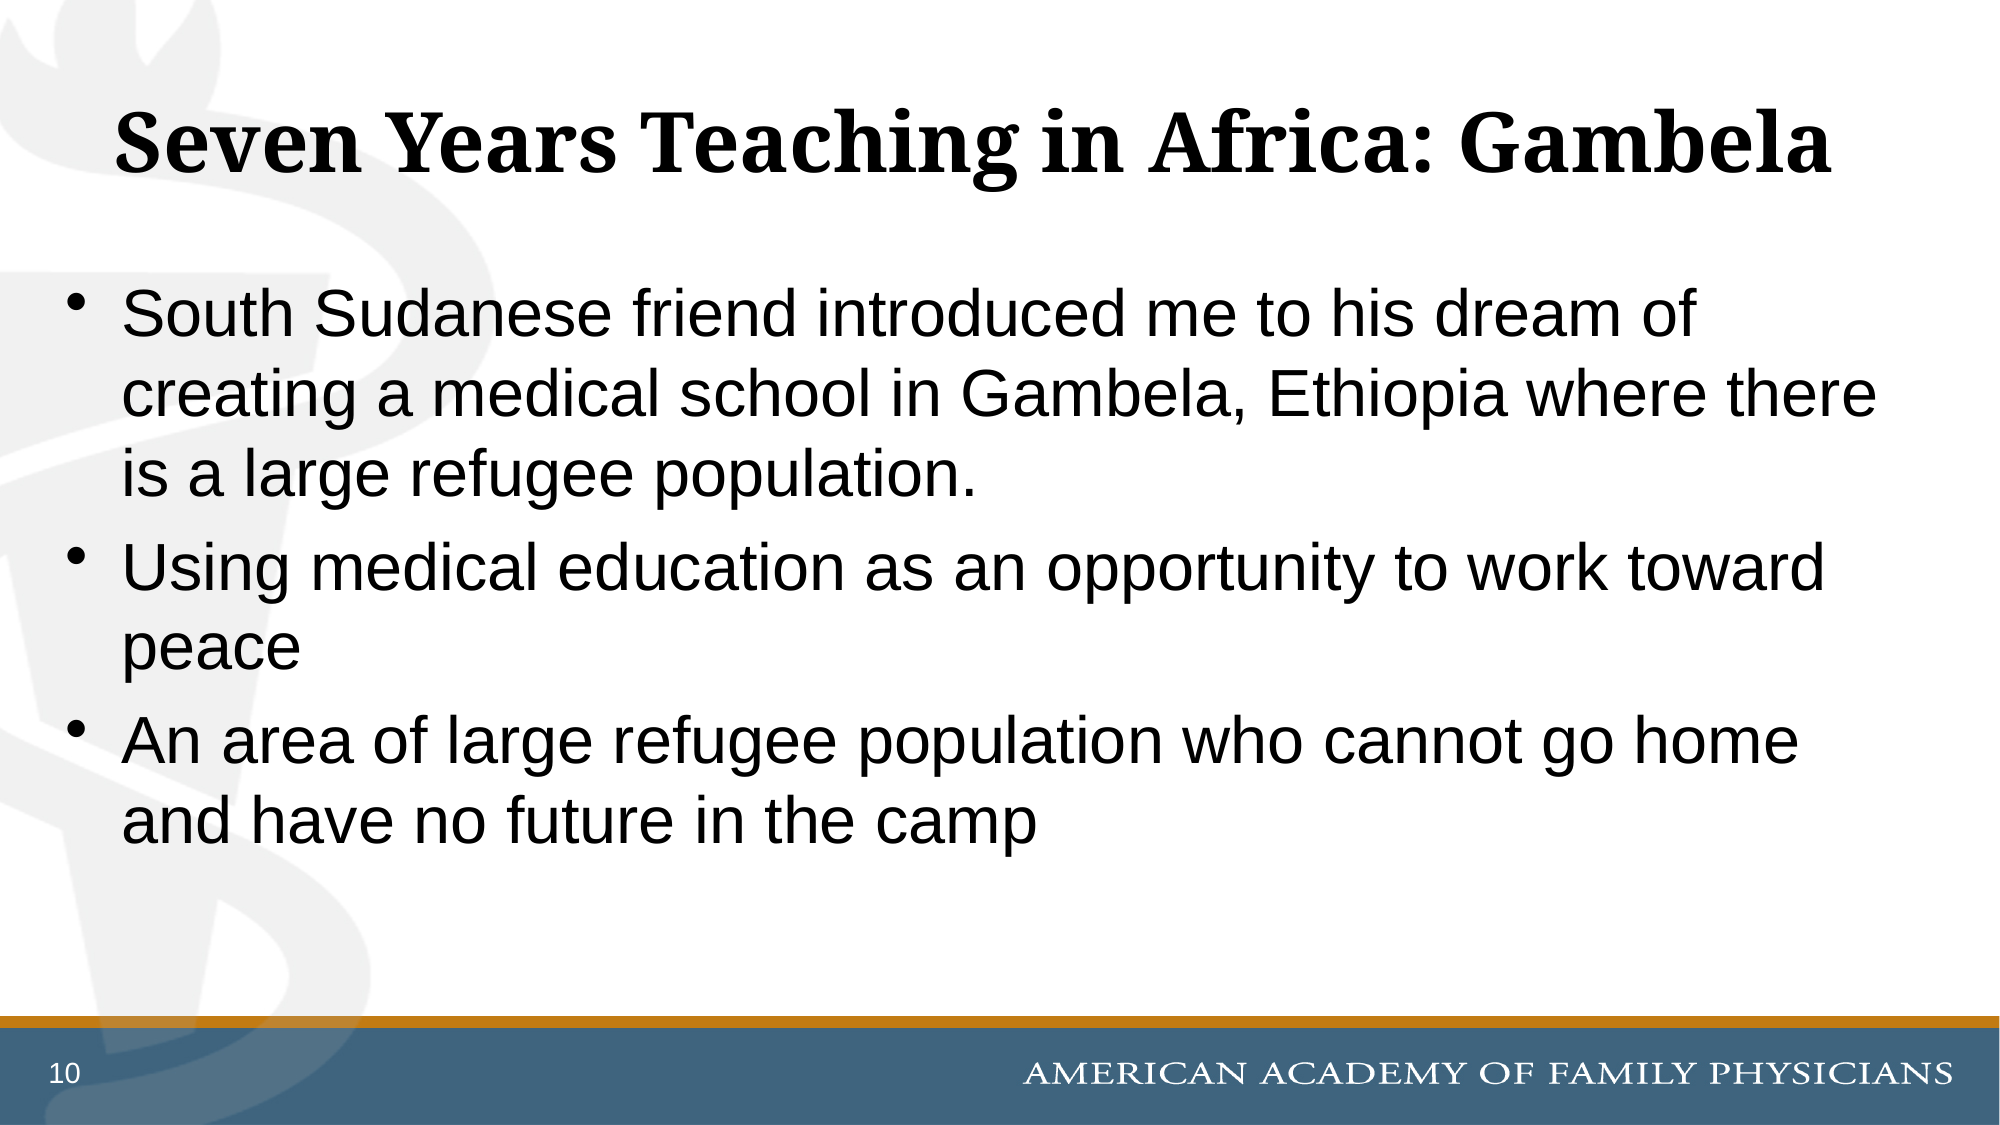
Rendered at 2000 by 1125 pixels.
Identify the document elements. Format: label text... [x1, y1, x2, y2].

title Seven Years Teaching in Africa: Gambela [49, 45, 1900, 233]
slide_number 10 [33, 1046, 150, 1125]
list South Sudanese friend introduced me to his dream of creating a medical school in Gambela, Ethiopia where there is a large refugee population. Using medical education as an opportunity to work toward peace An area of large refugee population who cannot go home and have no future in the camp [49, 262, 1900, 1005]
picture [0, 0, 2000, 1125]
